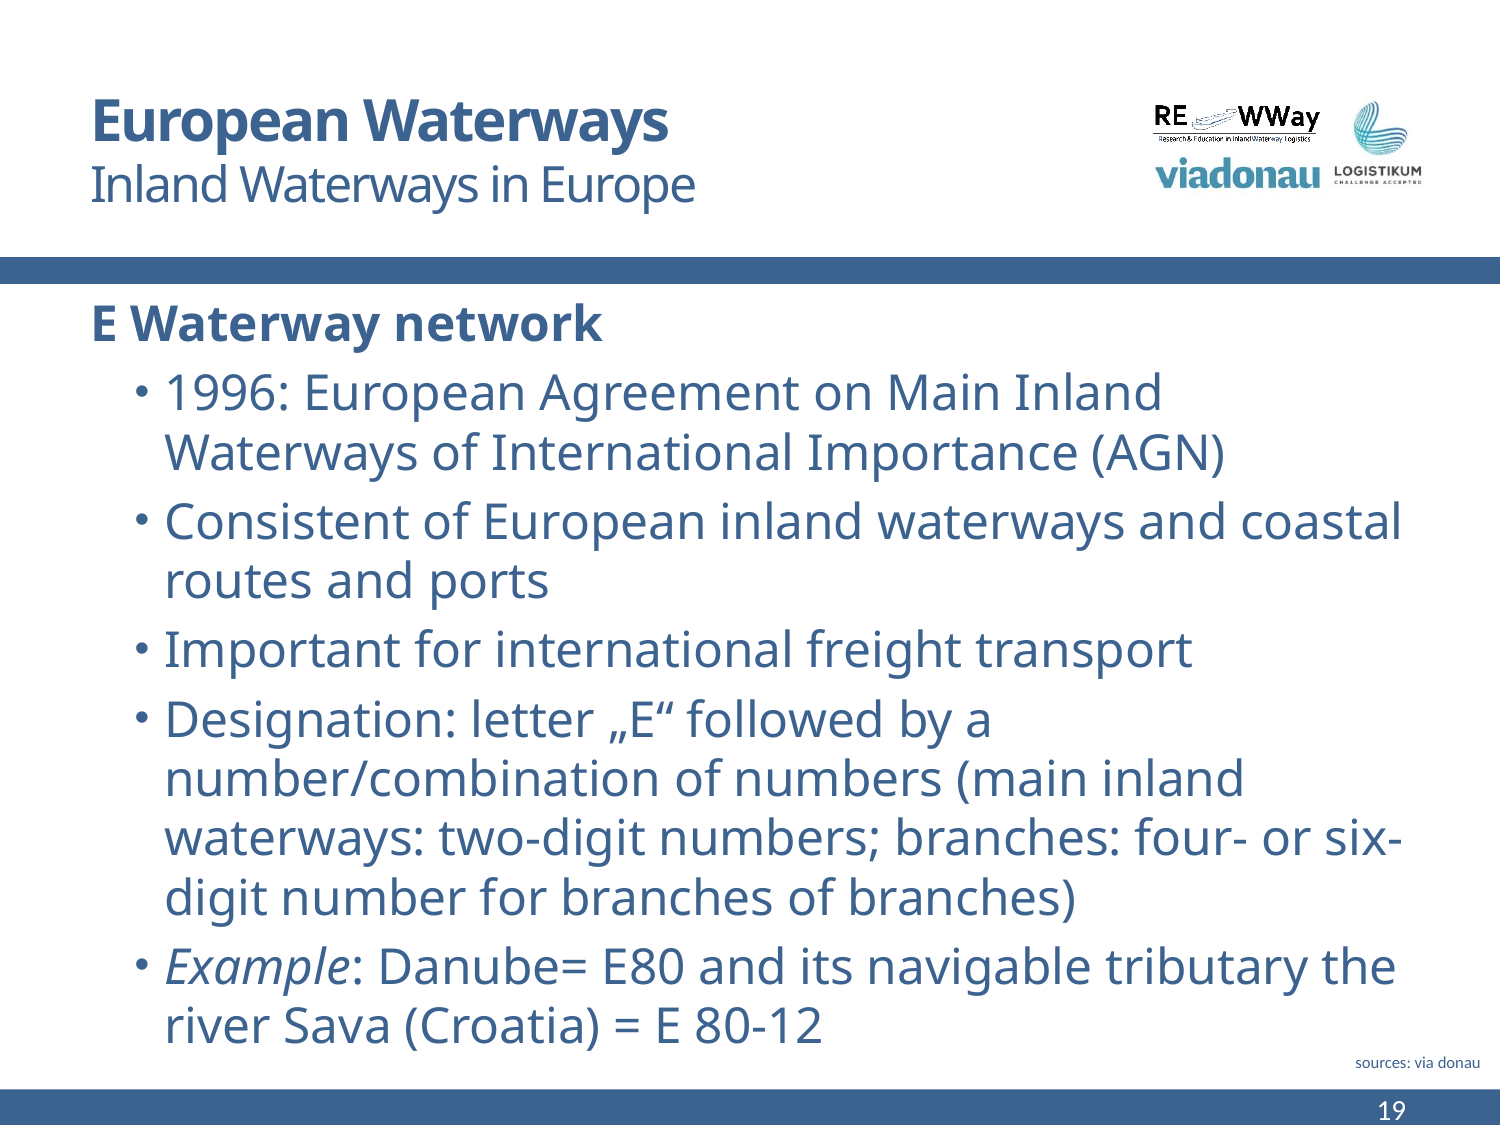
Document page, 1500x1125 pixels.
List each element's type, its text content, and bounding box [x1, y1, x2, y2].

picture [1153, 95, 1425, 203]
list E Waterway network 1996: European Agreement on Main Inland Waterways of International Importance (AGN) Consistent of European inland waterways and coastal routes and ports Important for international freight transport Designation: letter „E“ followed by a number/combination of numbers (main inland waterways: two-digit numbers; branches: four- or six-digit number for branches of branches) Example: Danube= E80 and its navigable tributary the river Sava (Croatia) = E 80-12 [75, 284, 1425, 1068]
text_box sources: via donau [1340, 1044, 1500, 1080]
title European Waterways Inland Waterways in Europe [75, 66, 857, 229]
slide_number 19 [1246, 1082, 1422, 1125]
picture [1153, 100, 1320, 144]
